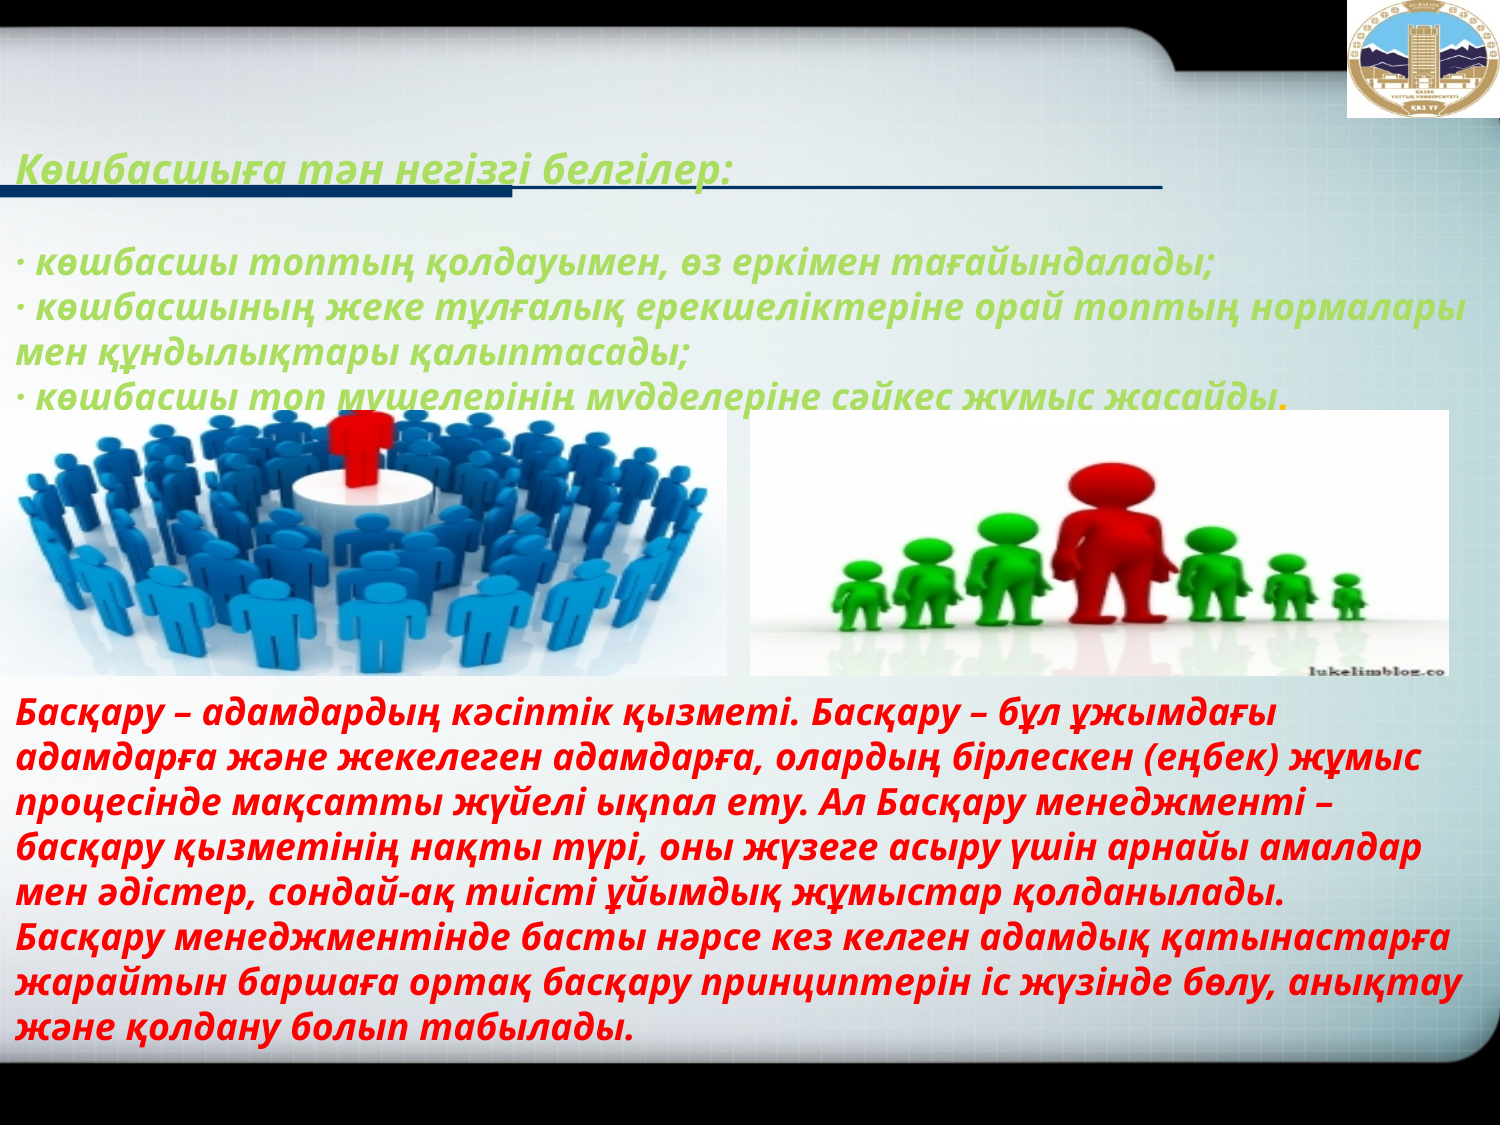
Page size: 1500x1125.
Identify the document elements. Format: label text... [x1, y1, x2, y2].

picture [0, 409, 727, 676]
picture [0, 0, 1500, 118]
picture [0, 868, 1500, 1125]
picture [749, 409, 1450, 676]
title Көшбасшыға тән негізгі белгілер: · көшбасшы топтың қолдауымен, өз еркімен тағайындалады; · көшбасшының жеке тұлғалық ерекшеліктеріне орай топтың нормалары мен құндылықтары қалыптасады; · көшбасшы топ мүшелерінің мүдделеріне сәйкес жұмыс жасайды. Басқару – адамдардың кәсіптік қызметі. Басқару – бұл ұжымдағы адамдарға және жекелеген адамдарға, олардың бірлескен (еңбек) жұмыс процесінде мақсатты жүйелі ықпал ету. Ал Басқару менеджменті – басқару қызметінің нақты түрі, оны жүзеге асыру үшін арнайы амалдар мен әдістер, сондай-ақ тиісті ұйымдық жұмыстар қолданылады. Басқару менеджментінде басты нәрсе кез келген адамдық қатынастарға жарайтын баршаға ортақ басқару принциптерін іс жүзінде бөлу, анықтау және қолдану болып табылады. [0, 93, 1500, 868]
